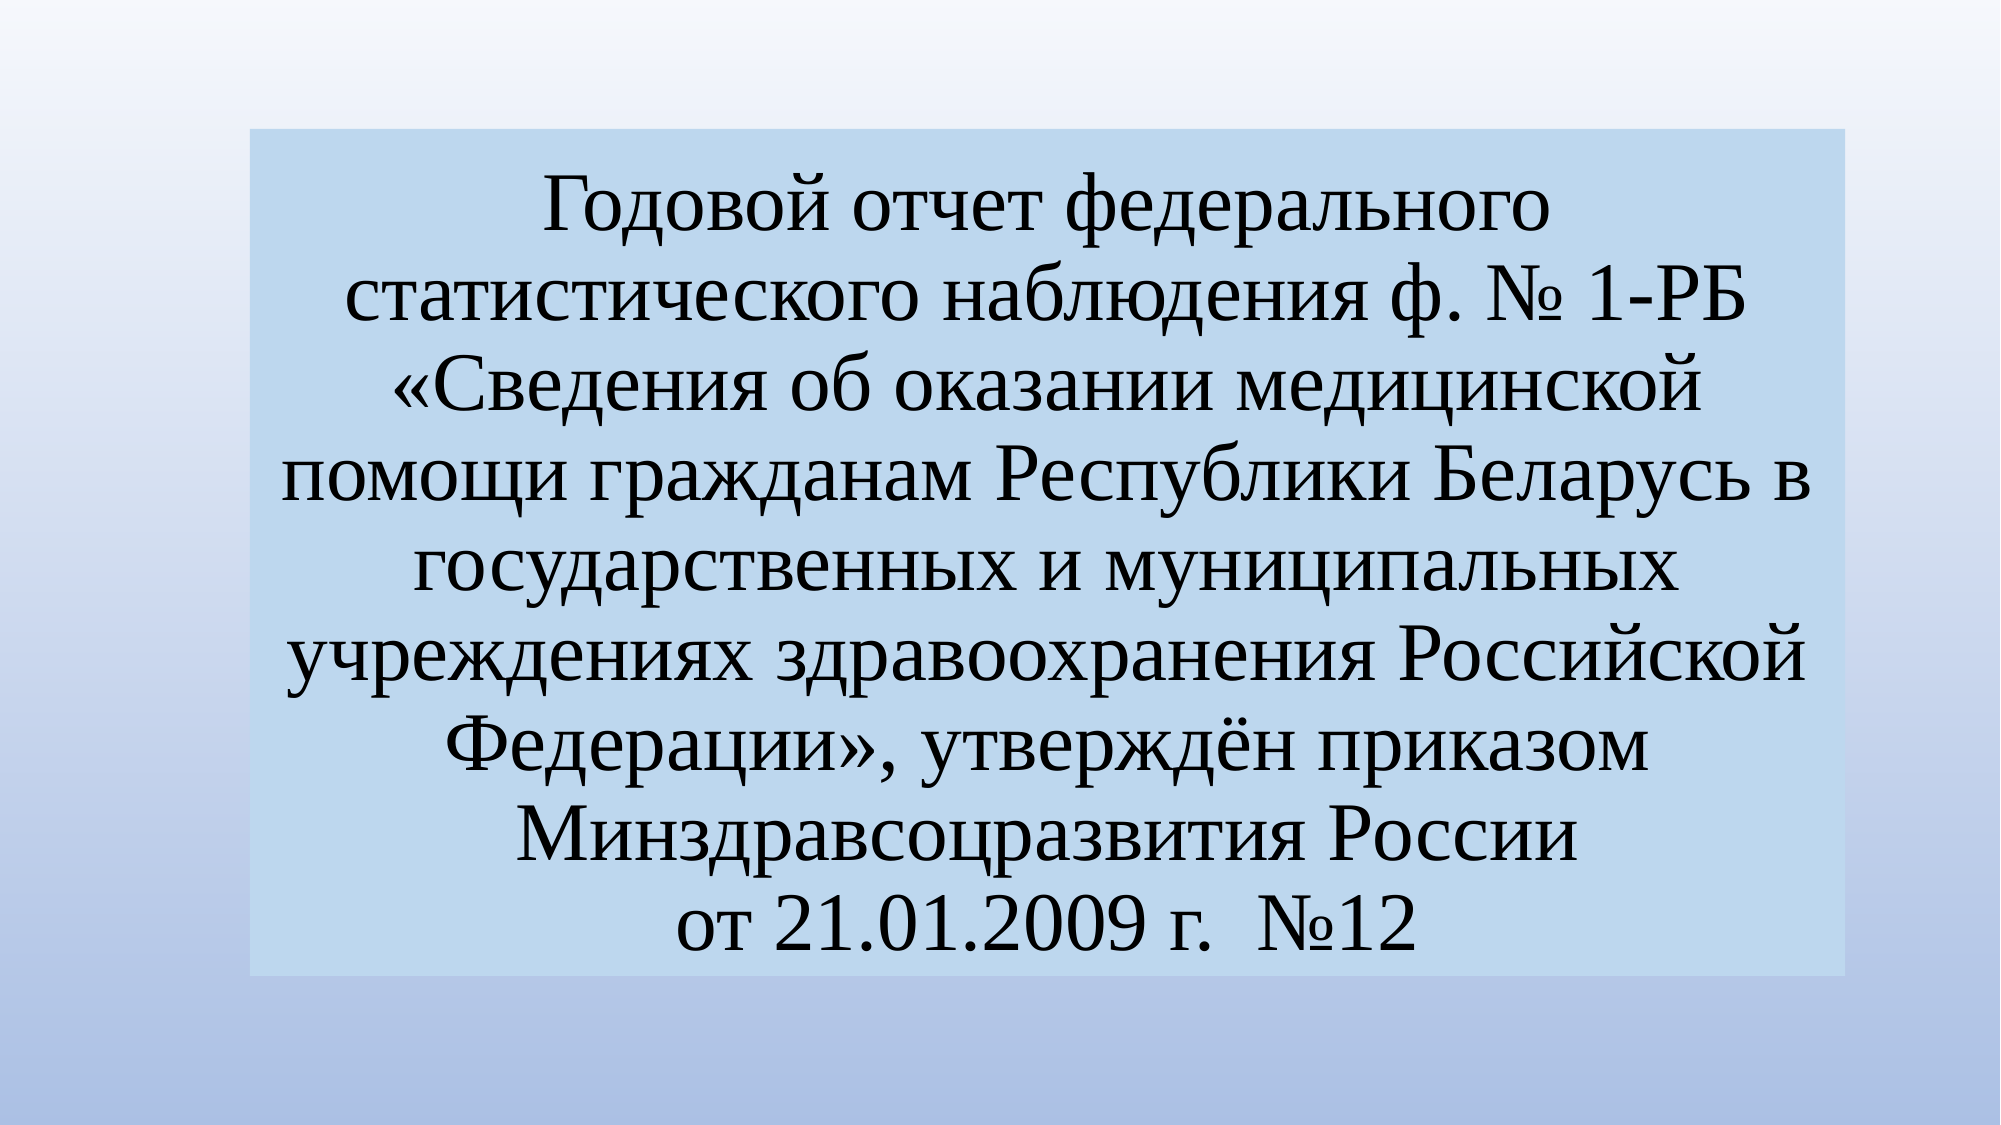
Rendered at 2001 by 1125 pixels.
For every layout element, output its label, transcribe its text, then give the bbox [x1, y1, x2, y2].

title Годовой отчет федерального статистического наблюдения ф. № 1-РБ «Сведения об оказании медицинской помощи гражданам Республики Беларусь в государственных и муниципальных учреждениях здравоохранения Российской Федерации», утверждён приказом Минздравсоцразвития России от 21.01.2009 г. №12 [249, 128, 1846, 976]
